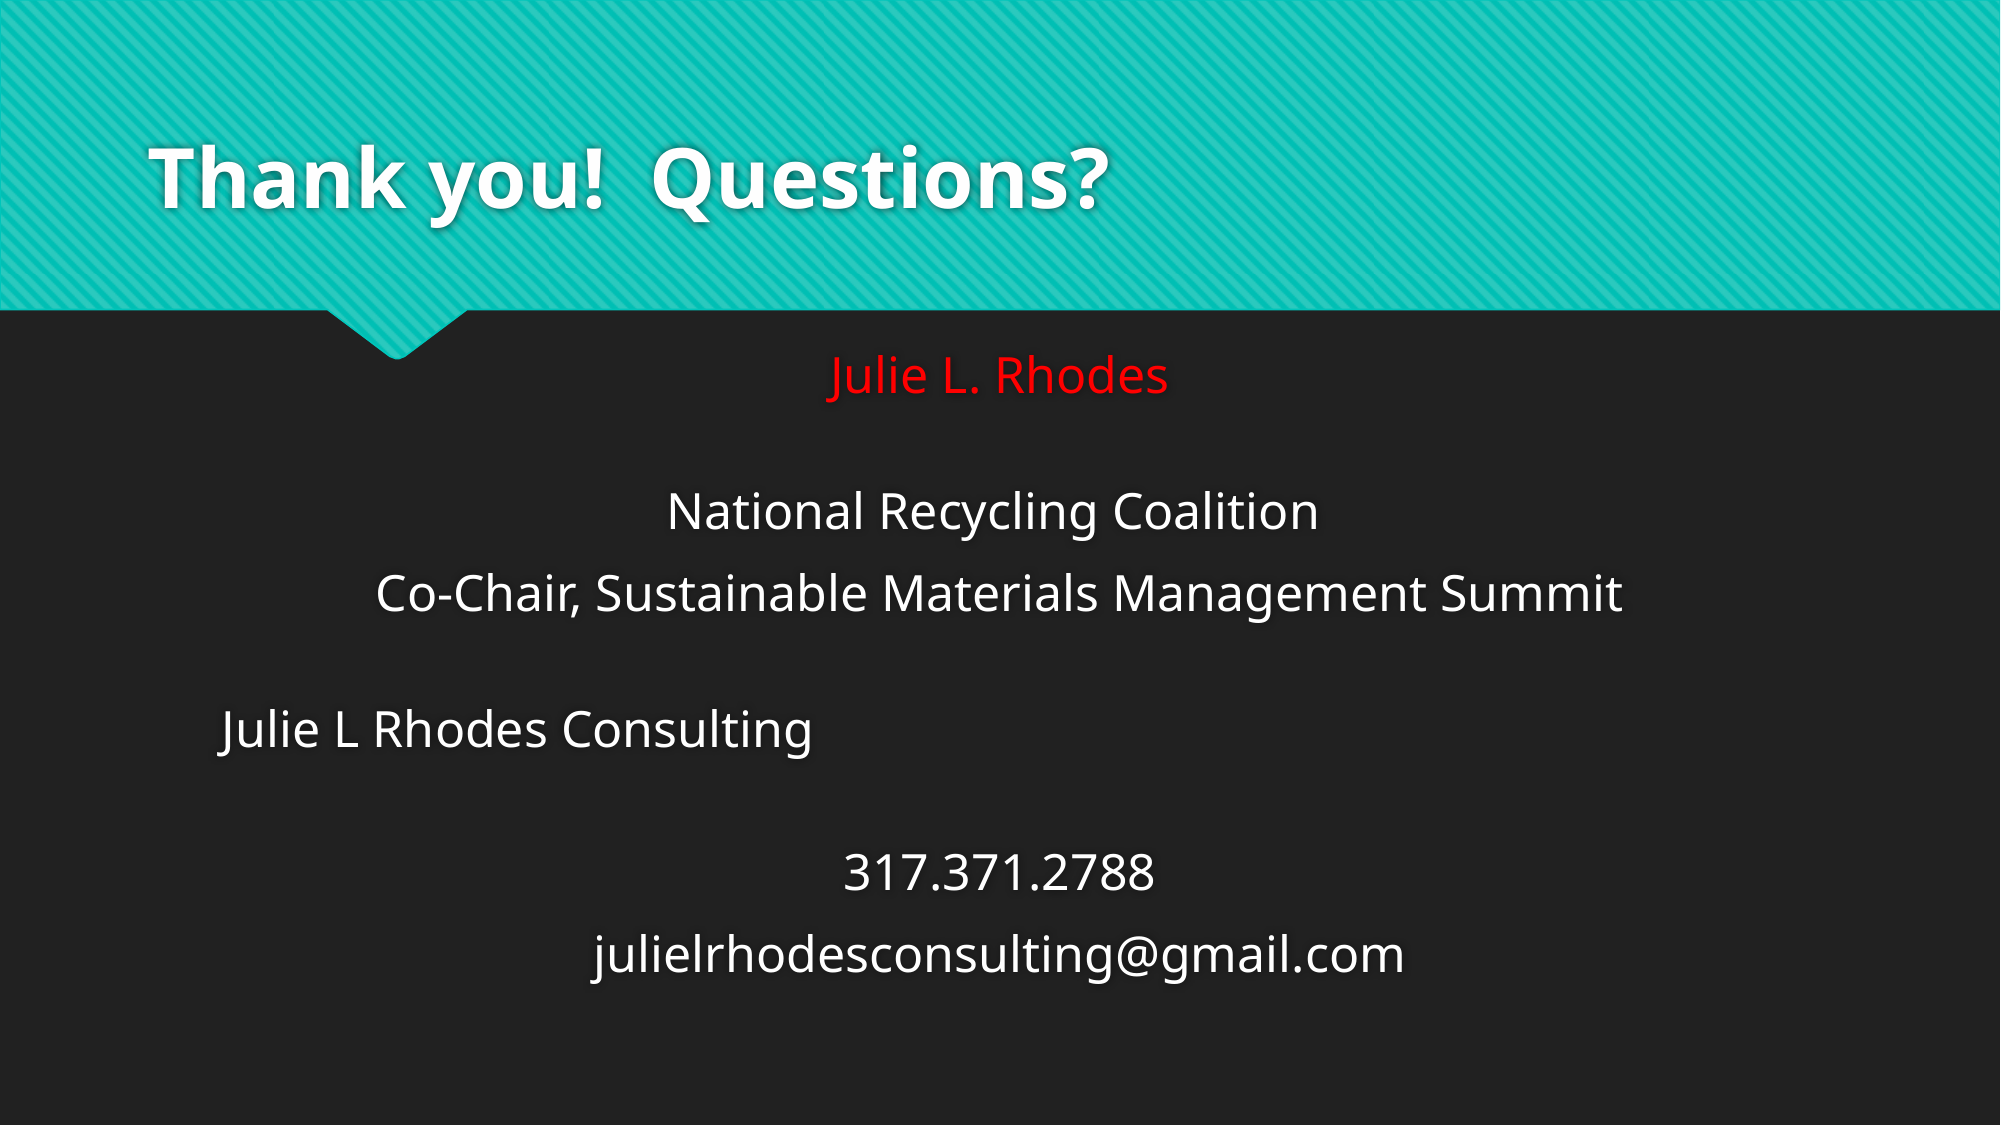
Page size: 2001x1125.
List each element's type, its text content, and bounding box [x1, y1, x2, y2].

list Julie L. Rhodes National Recycling Coalition Co-Chair, Sustainable Materials Management Summit Julie L Rhodes Consulting 317.371.2788 julielrhodesconsulting@gmail.com [134, 364, 1866, 962]
title Thank you! Questions? [132, 73, 1868, 233]
